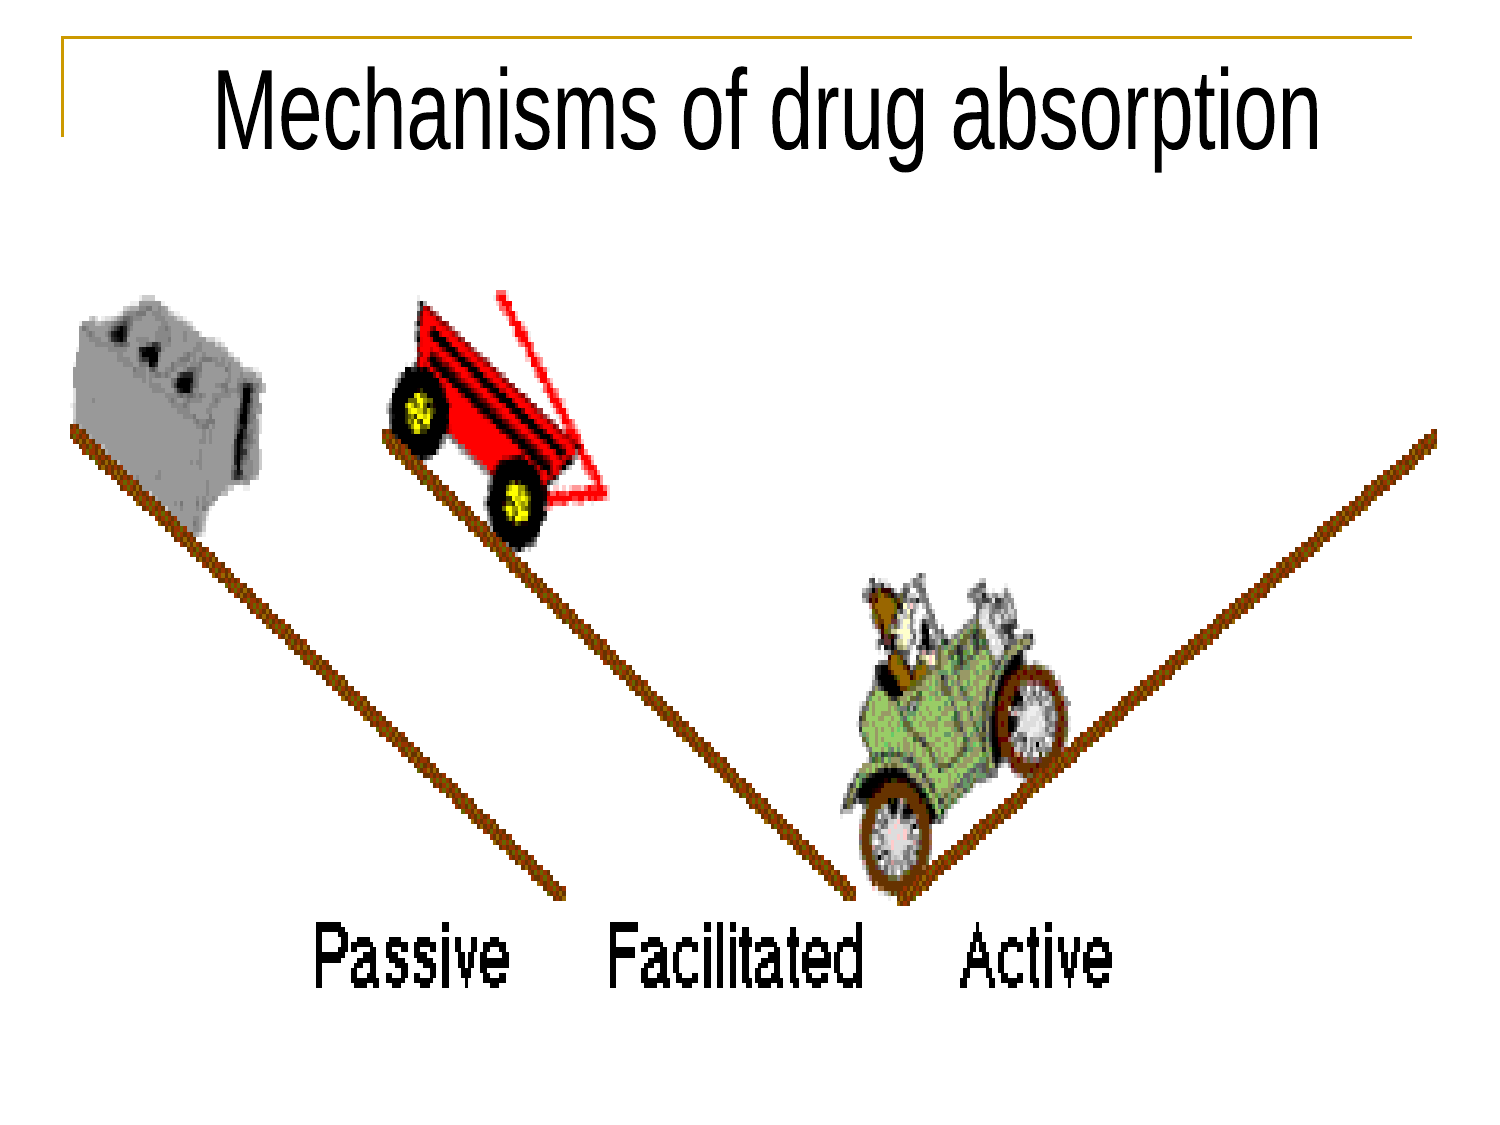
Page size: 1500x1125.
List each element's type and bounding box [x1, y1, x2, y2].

list [64, 219, 1447, 1071]
